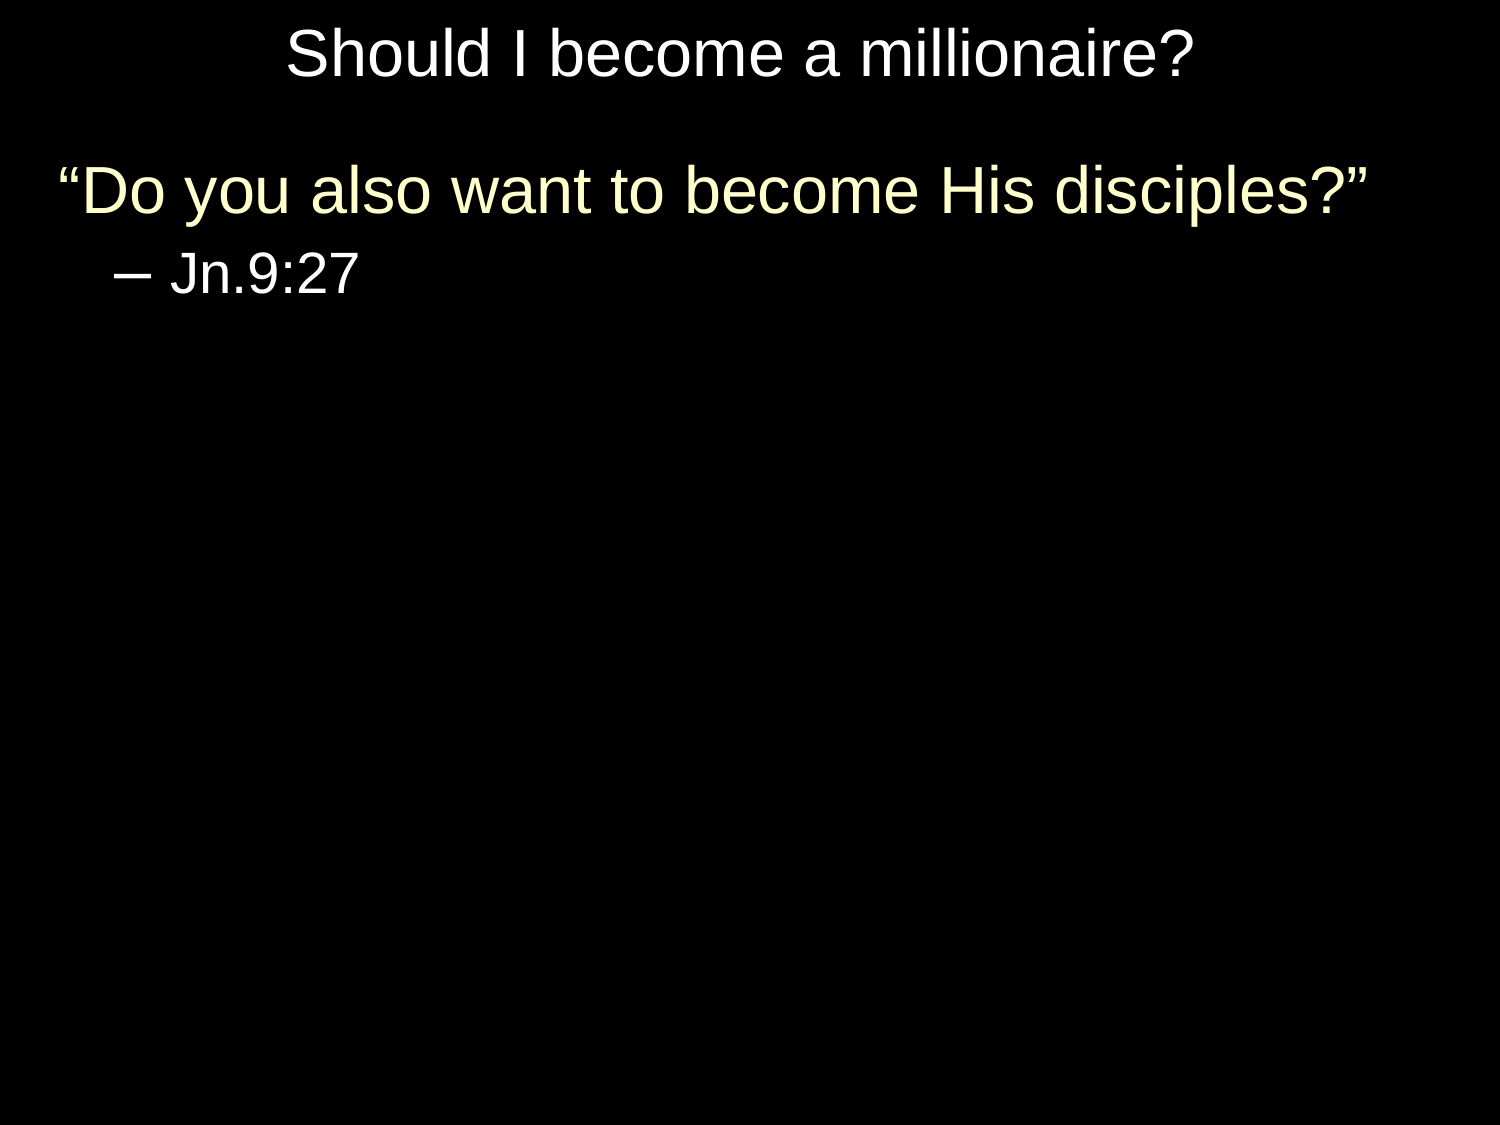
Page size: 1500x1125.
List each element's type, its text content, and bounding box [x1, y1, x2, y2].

list “Do you also want to become His disciples?” – Jn.9:27 [43, 139, 1457, 1063]
title Should I become a millionaire? [43, 0, 1457, 100]
